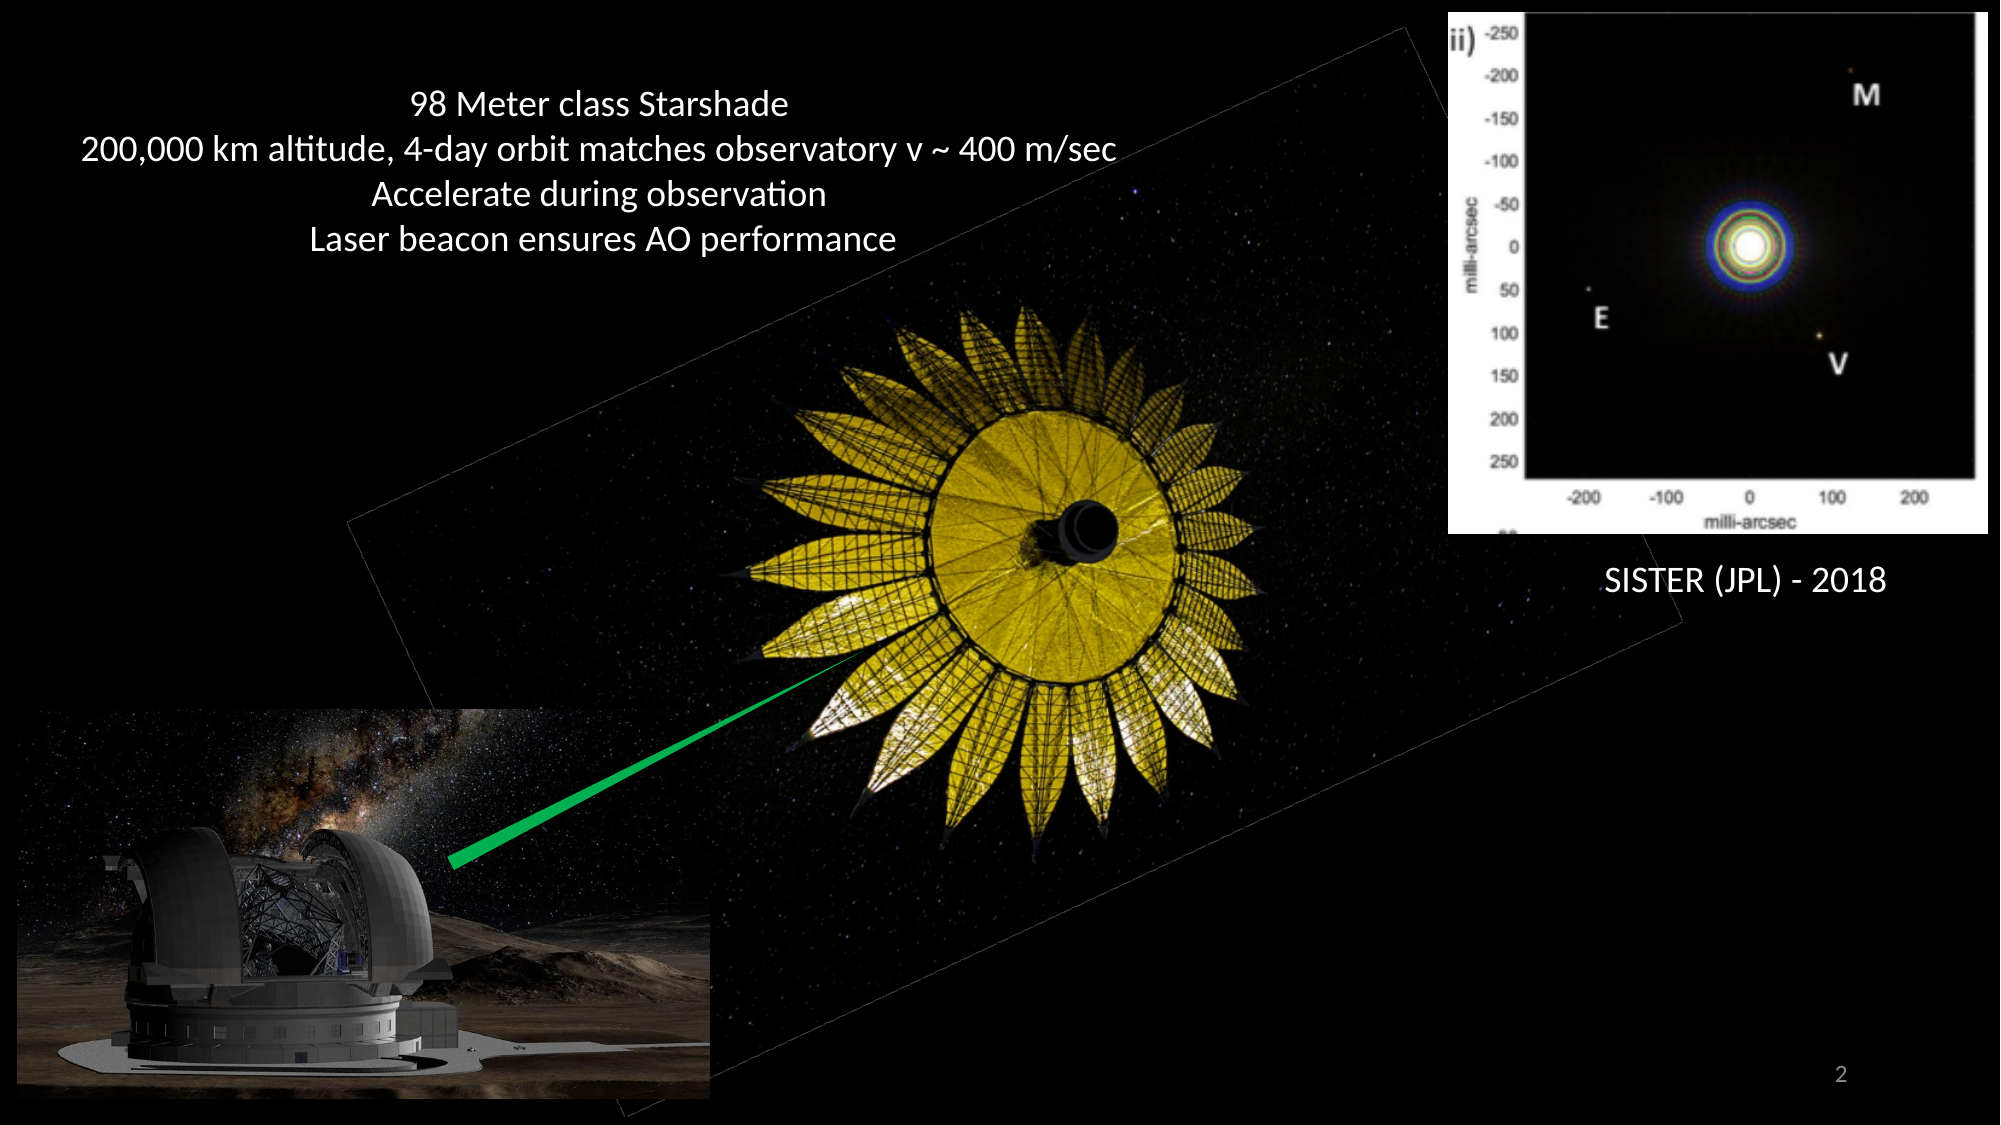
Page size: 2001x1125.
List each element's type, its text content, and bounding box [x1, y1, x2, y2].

text_box SISTER (JPL) - 2018 [1599, 547, 1941, 608]
slide_number 2 [1412, 1042, 1863, 1103]
picture [17, 12, 1988, 1117]
text_box 98 Meter class Starshade 200,000 km altitude, 4-day orbit matches observatory v ~ 400 m/sec Accelerate during observation Laser beacon ensures AO performance [27, 71, 1171, 267]
